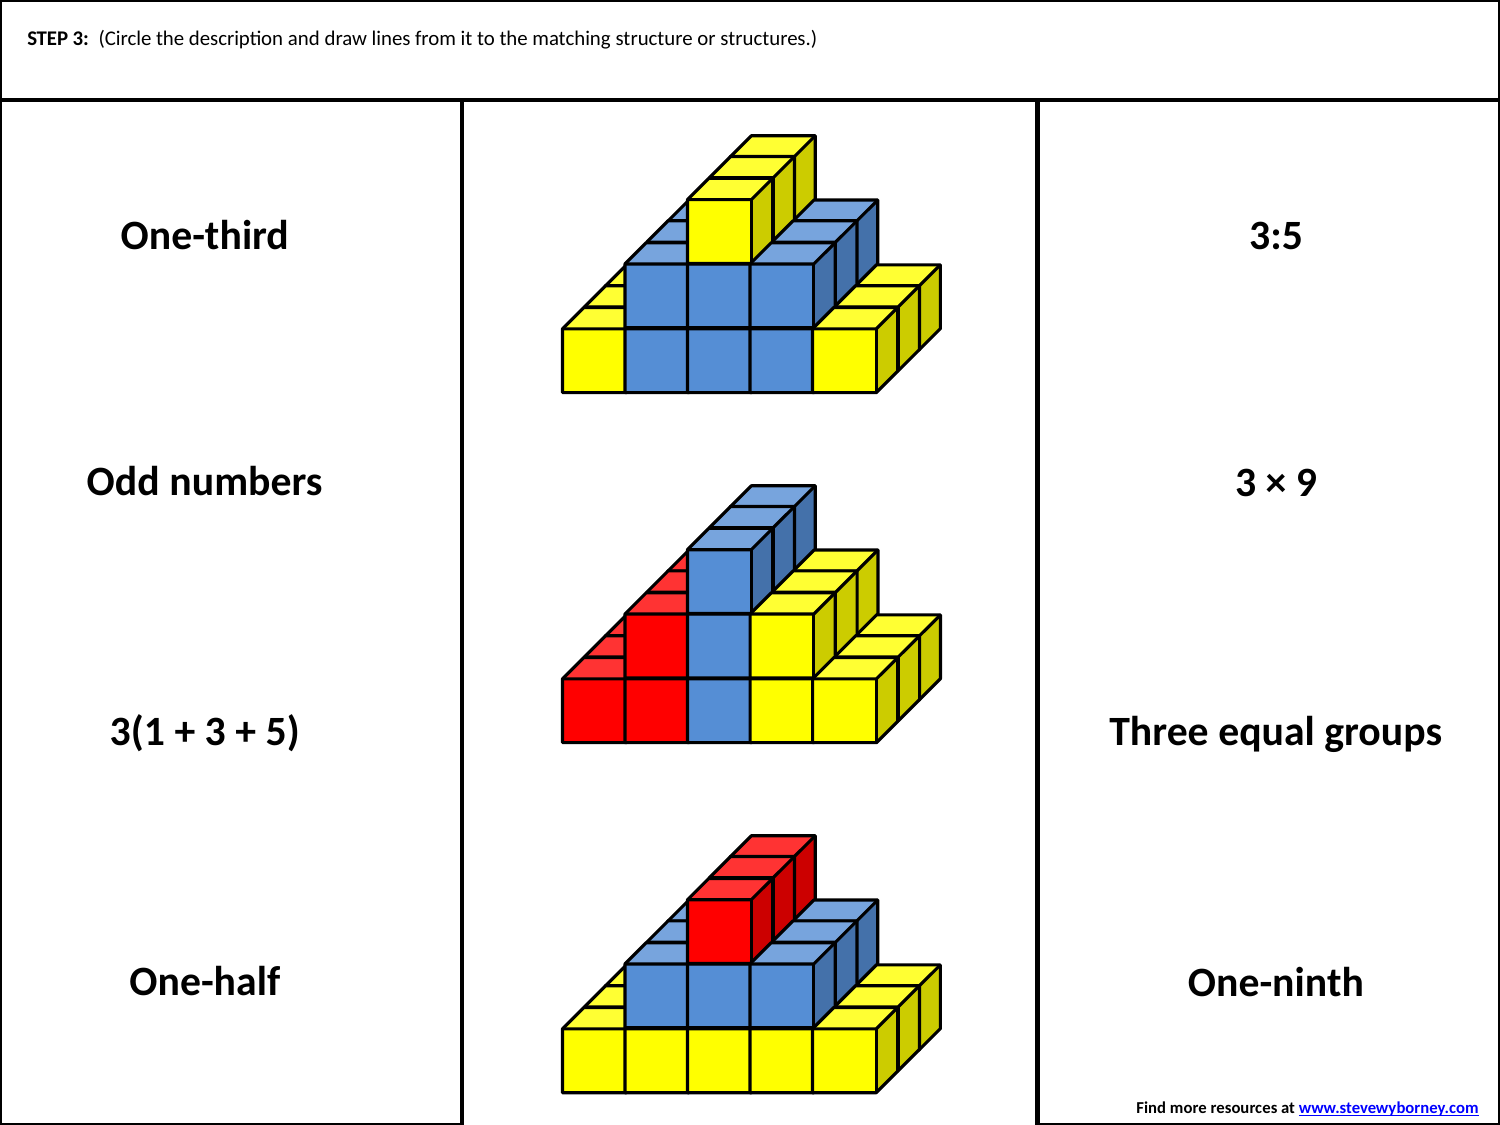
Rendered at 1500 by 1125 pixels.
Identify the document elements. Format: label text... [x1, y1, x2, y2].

text_box Find more resources at www.stevewyborney.com [1121, 1089, 1498, 1125]
text_box One-half [114, 946, 296, 1012]
text_box One-third [105, 200, 305, 265]
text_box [562, 485, 941, 743]
text_box [1035, 102, 1500, 1125]
text_box Odd numbers [71, 446, 338, 512]
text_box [562, 835, 941, 1093]
text_box 3(1 + 3 + 5) [94, 696, 315, 762]
text_box [0, 102, 464, 1125]
text_box 3 × 9 [1220, 446, 1333, 512]
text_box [562, 135, 941, 393]
text_box Three equal groups [1094, 696, 1458, 762]
text_box STEP 3: (Circle the description and draw lines from it to the matching structure or structures.) [10, 10, 1490, 89]
text_box One-ninth [1173, 946, 1379, 1012]
text_box 3:5 [1234, 200, 1318, 265]
text_box [0, 0, 1500, 102]
